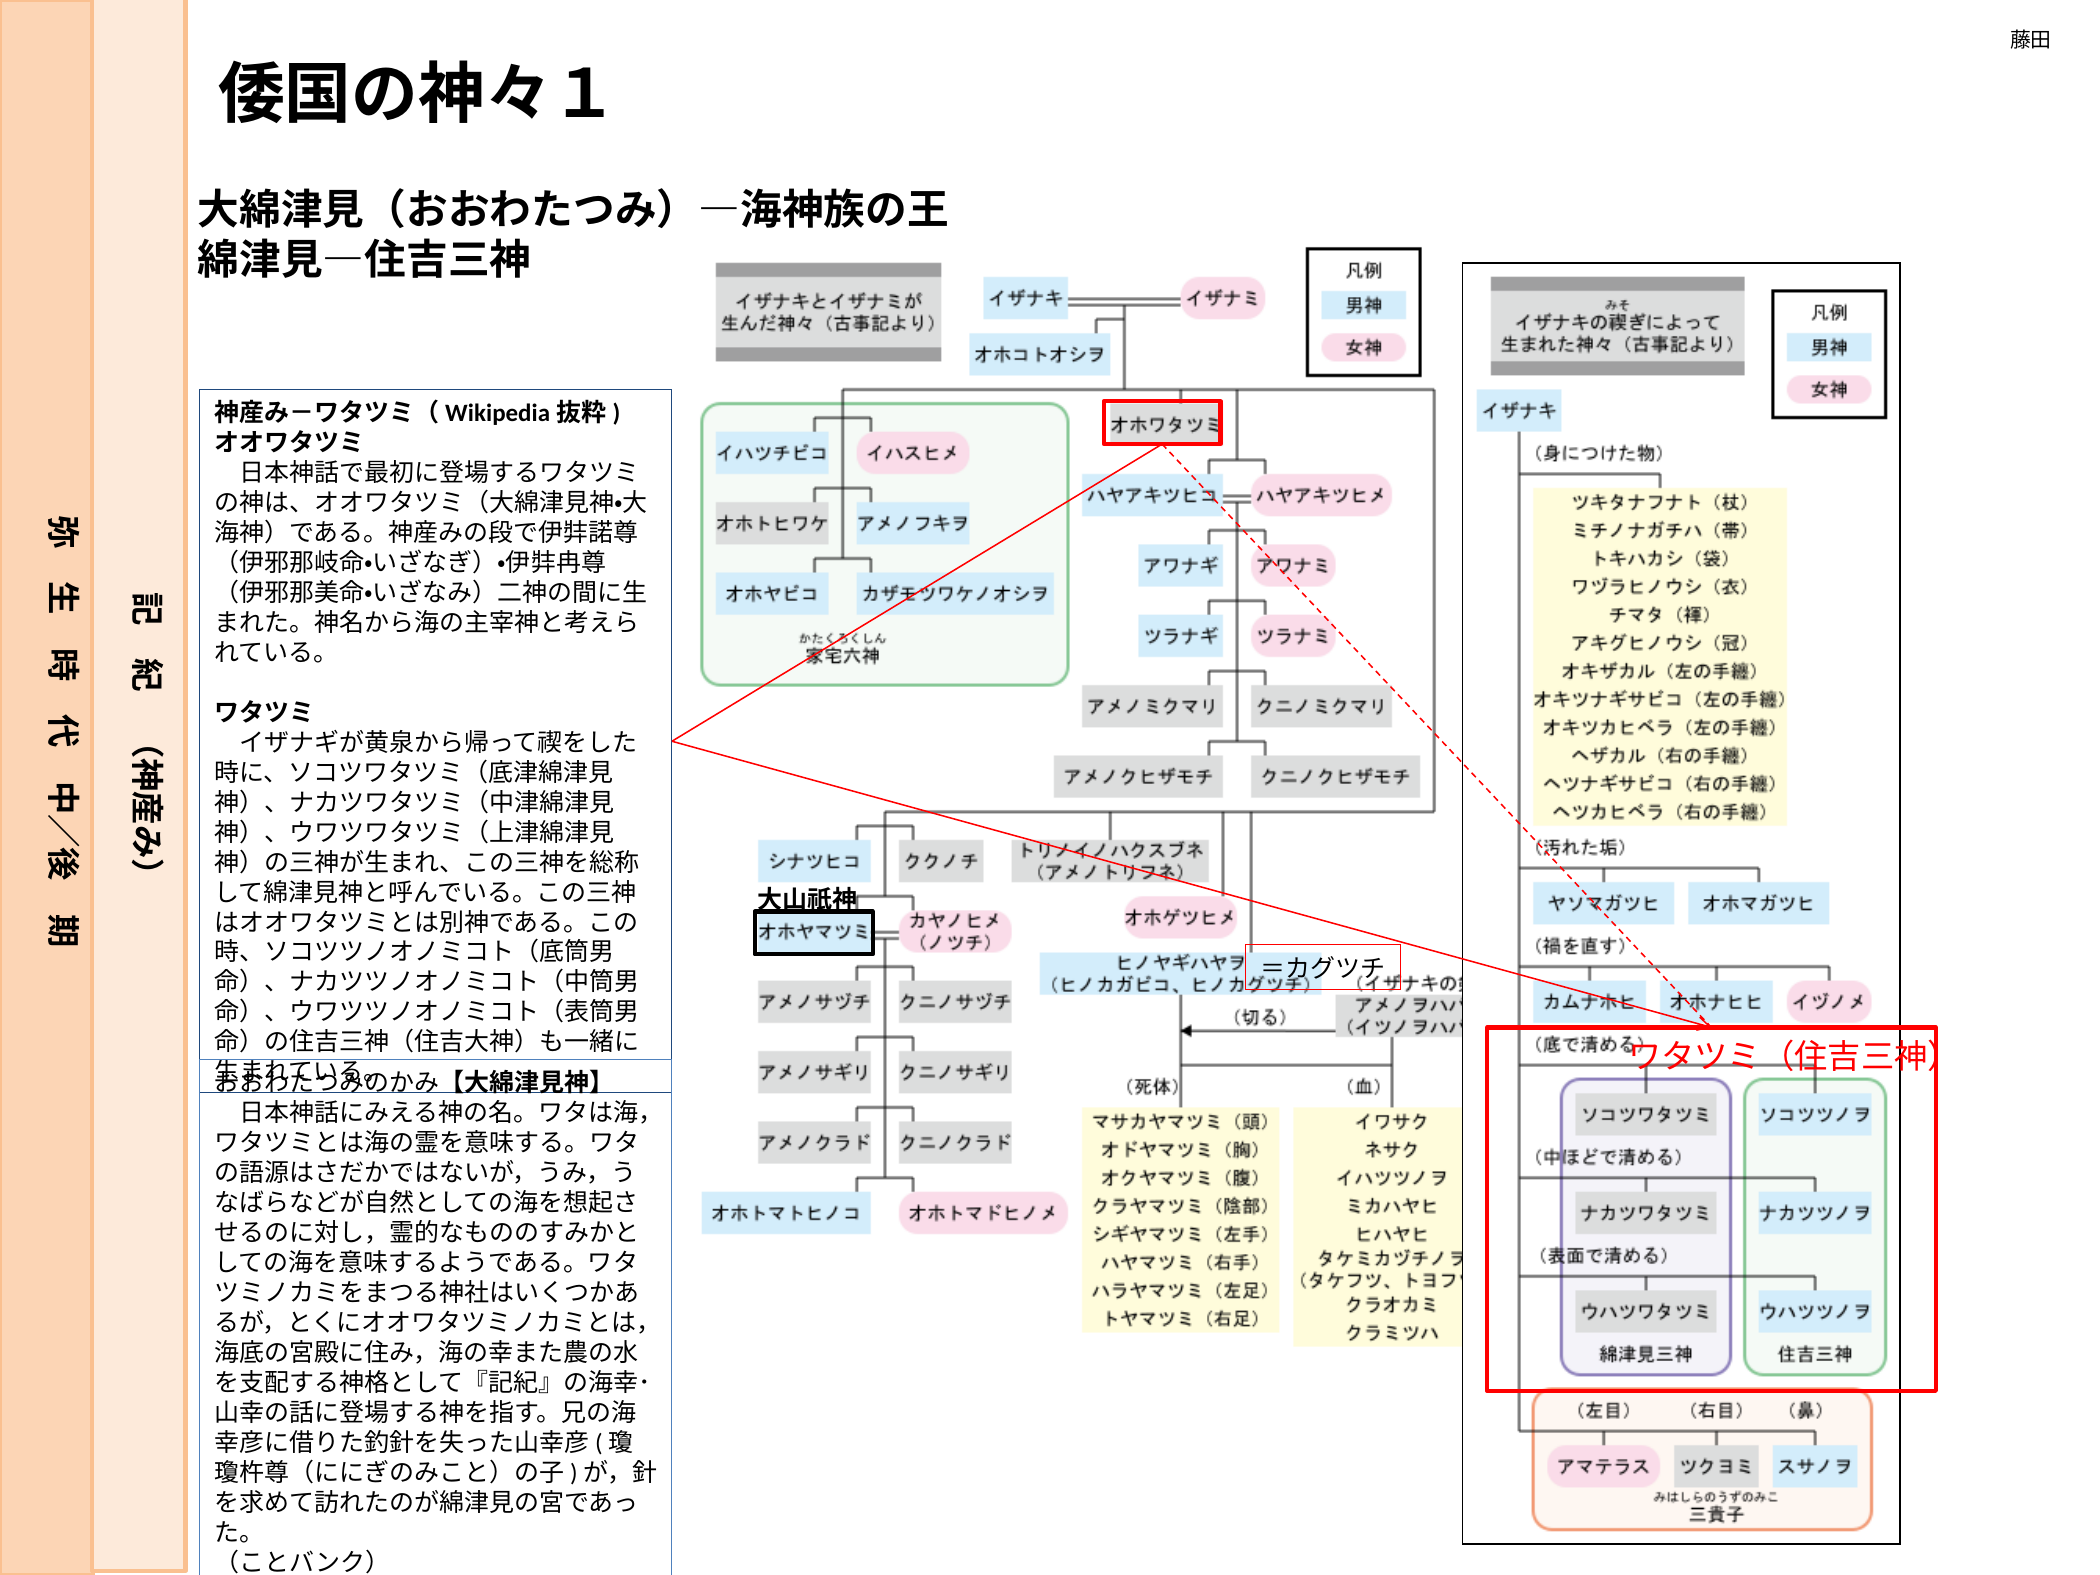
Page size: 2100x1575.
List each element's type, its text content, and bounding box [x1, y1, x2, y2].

text_box おおわたつみのかみ【大綿津見神】 日本神話にみえる神の名。ワタは海，ワタツミとは海の霊を意味する。ワタの語源はさだかではないが，うみ，うなばらなどが自然としての海を想起させるのに対し，霊的なもののすみかとしての海を意味するようである。ワタツミノカミをまつる神社はいくつかあるが，とくにオオワタツミノカミとは，海底の宮殿に住み，海の幸また農の水を支配する神格として『記紀』の海幸･山幸の話に登場する神を指す。兄の海幸彦に借りた釣針を失った山幸彦(瓊瓊杵尊（ににぎのみこと）の子)が，針を求めて訪れたのが綿津見の宮であった。 （ことバンク） [199, 1059, 672, 1575]
text_box [0, 0, 95, 1575]
text_box [90, 0, 188, 1573]
text_box ワタツミ（住吉三神） [1905, 1027, 1976, 1083]
text_box 倭国の神々１ [203, 43, 634, 138]
text_box 神産み－ワタツミ（Wikipedia抜粋) オオワタツミ 日本神話で最初に登場するワタツミの神は、オオワタツミ（大綿津見神・大海神）である。神産みの段で伊弉諾尊 （伊邪那岐命・いざなぎ）・伊弉冉尊 （伊邪那美命・いざなみ）二神の間に生まれた。神名から海の主宰神と考えられている。 ワタツミ イザナギが黄泉から帰って禊をした時に、ソコツワタツミ（底津綿津見神）、ナカツワタツミ（中津綿津見神）、ウワツワタツミ（上津綿津見神）の三神が生まれ、この三神を総称して綿津見神と呼んでいる。この三神はオオワタツミとは別神である。この時、ソコツツノオノミコト（底筒男命）、ナカツツノオノミコト（中筒男命）、ウワツツノオノミコト（表筒男命）の住吉三神（住吉大神）も一緒に生まれている。 [199, 389, 672, 1059]
text_box 藤田 [1995, 19, 2067, 60]
text_box [1905, 1083, 1938, 1393]
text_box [671, 443, 1163, 699]
text_box 大綿津見（おおわたつみ）―海神族の王 綿津見―住吉三神 [182, 175, 964, 290]
picture [688, 235, 1900, 1544]
text_box 弥 生 時 代 中／後 期 [21, 500, 93, 892]
text_box 記 紀 （神産み） [105, 577, 176, 968]
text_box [671, 699, 1712, 1028]
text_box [1163, 443, 1712, 699]
